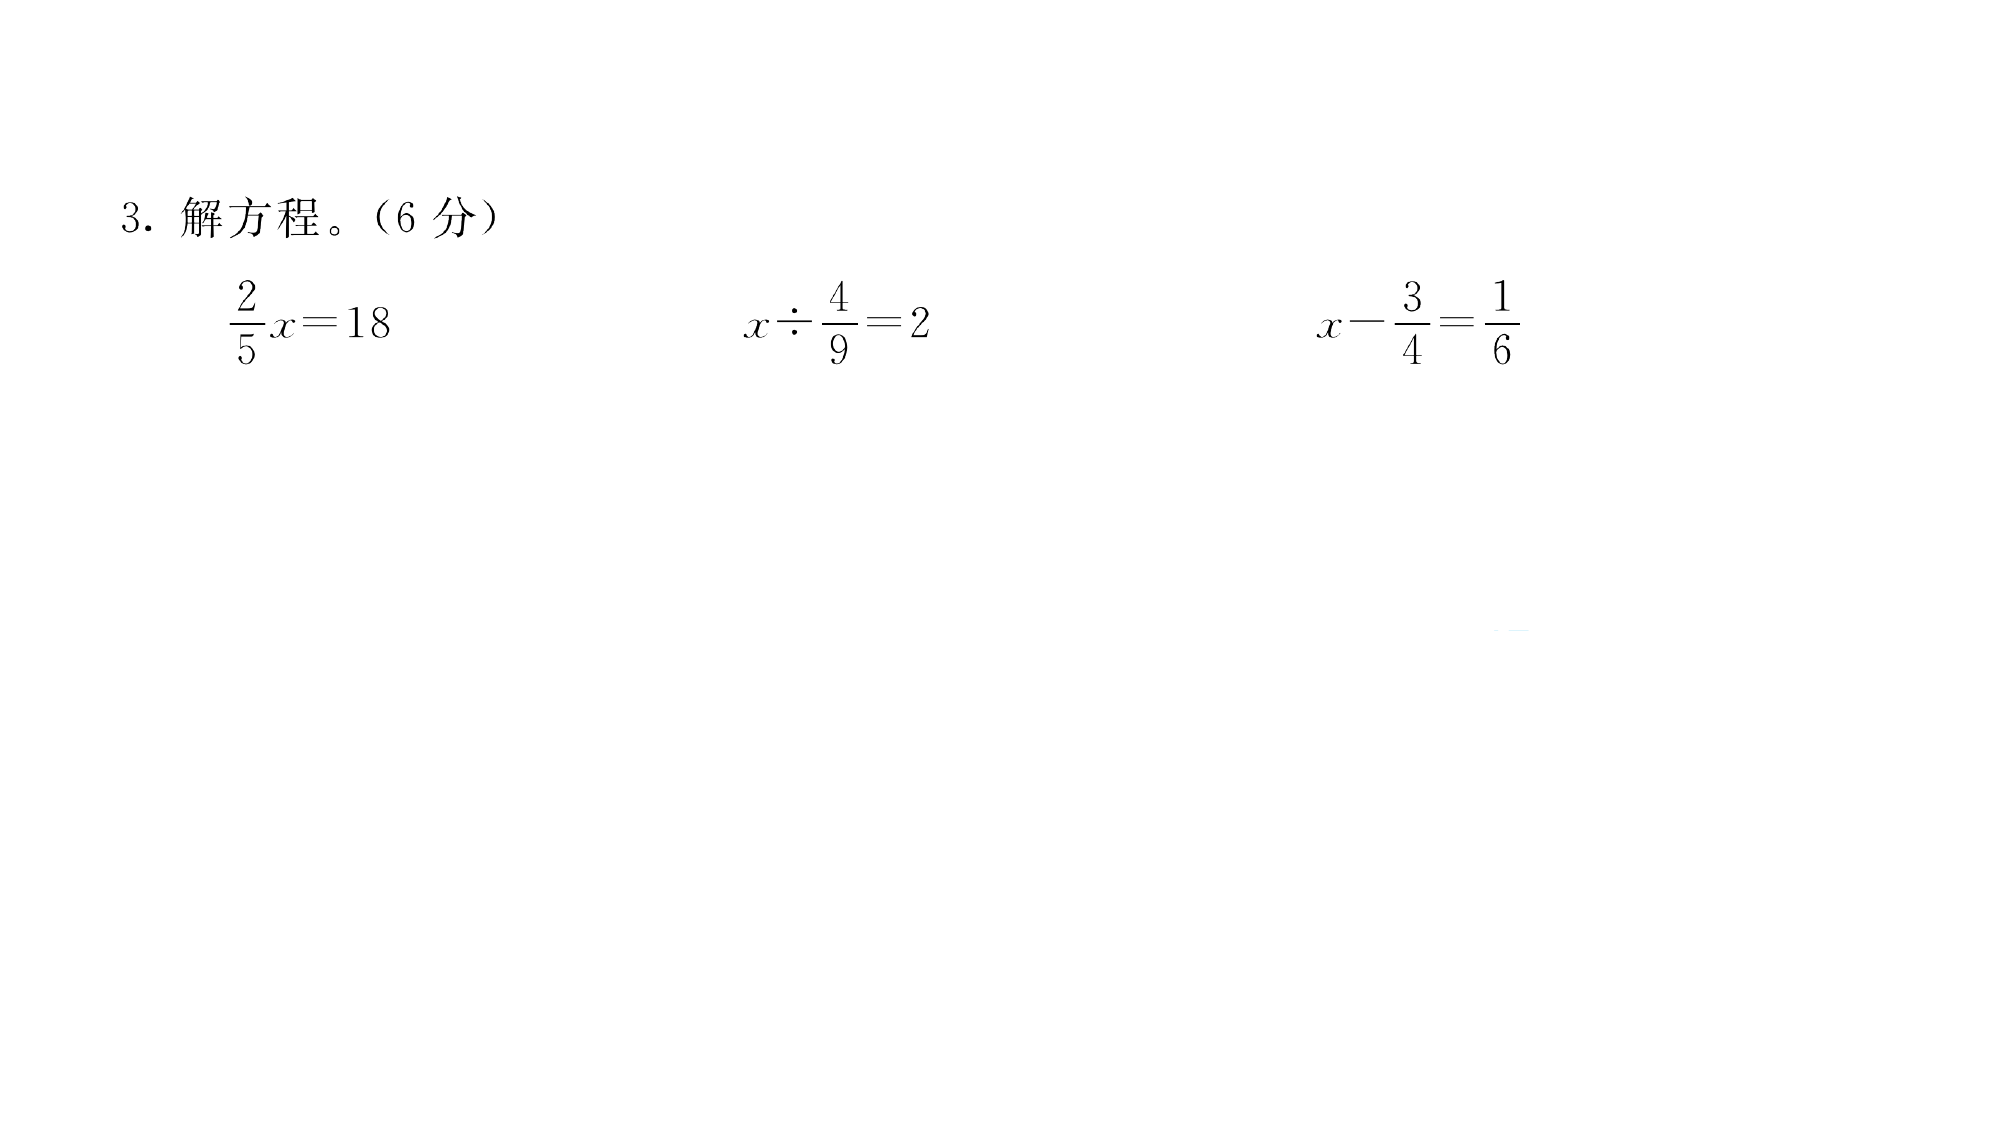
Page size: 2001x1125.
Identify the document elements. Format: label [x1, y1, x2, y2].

picture [118, 177, 2000, 675]
